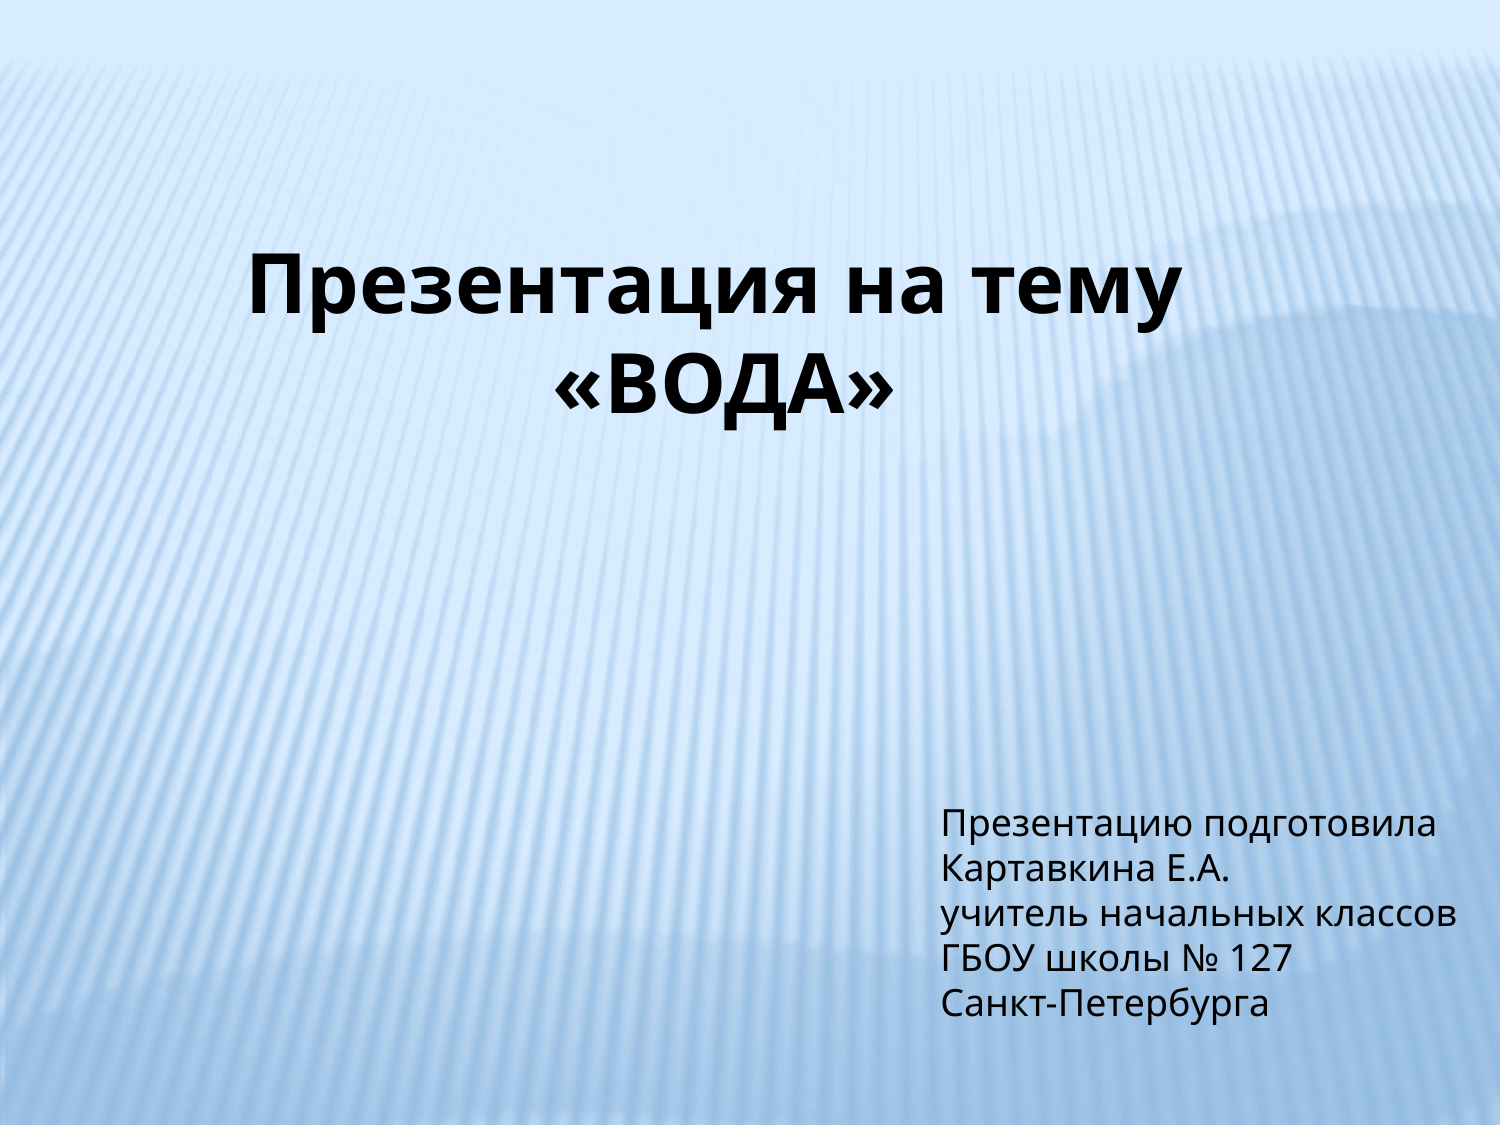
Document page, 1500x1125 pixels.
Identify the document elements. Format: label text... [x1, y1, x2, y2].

text_box Презентацию подготовила Картавкина Е.А. учитель начальных классов ГБОУ школы № 127 Санкт-Петербурга [925, 656, 1500, 1031]
text_box Презентация на тему «ВОДА» [230, 222, 1220, 438]
